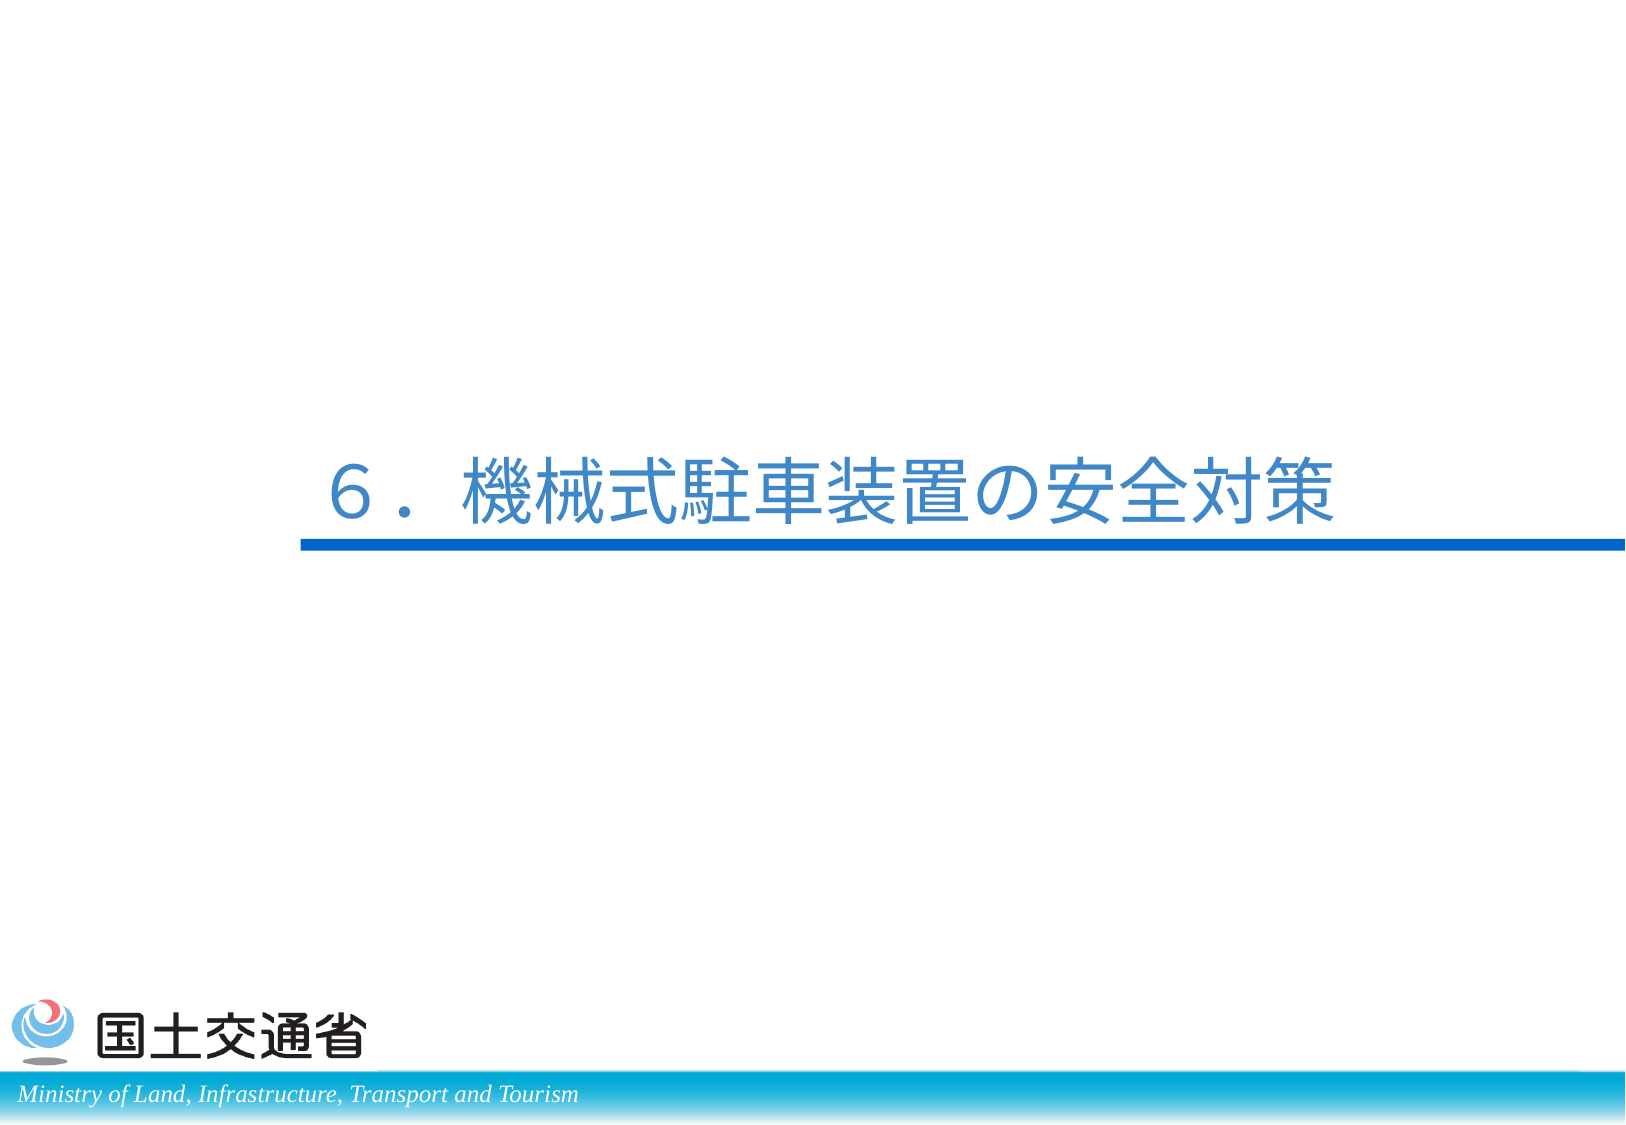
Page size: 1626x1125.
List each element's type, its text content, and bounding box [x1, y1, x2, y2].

picture [0, 1085, 1625, 1125]
title ６．機械式駐車装置の安全対策 [226, 369, 1625, 611]
